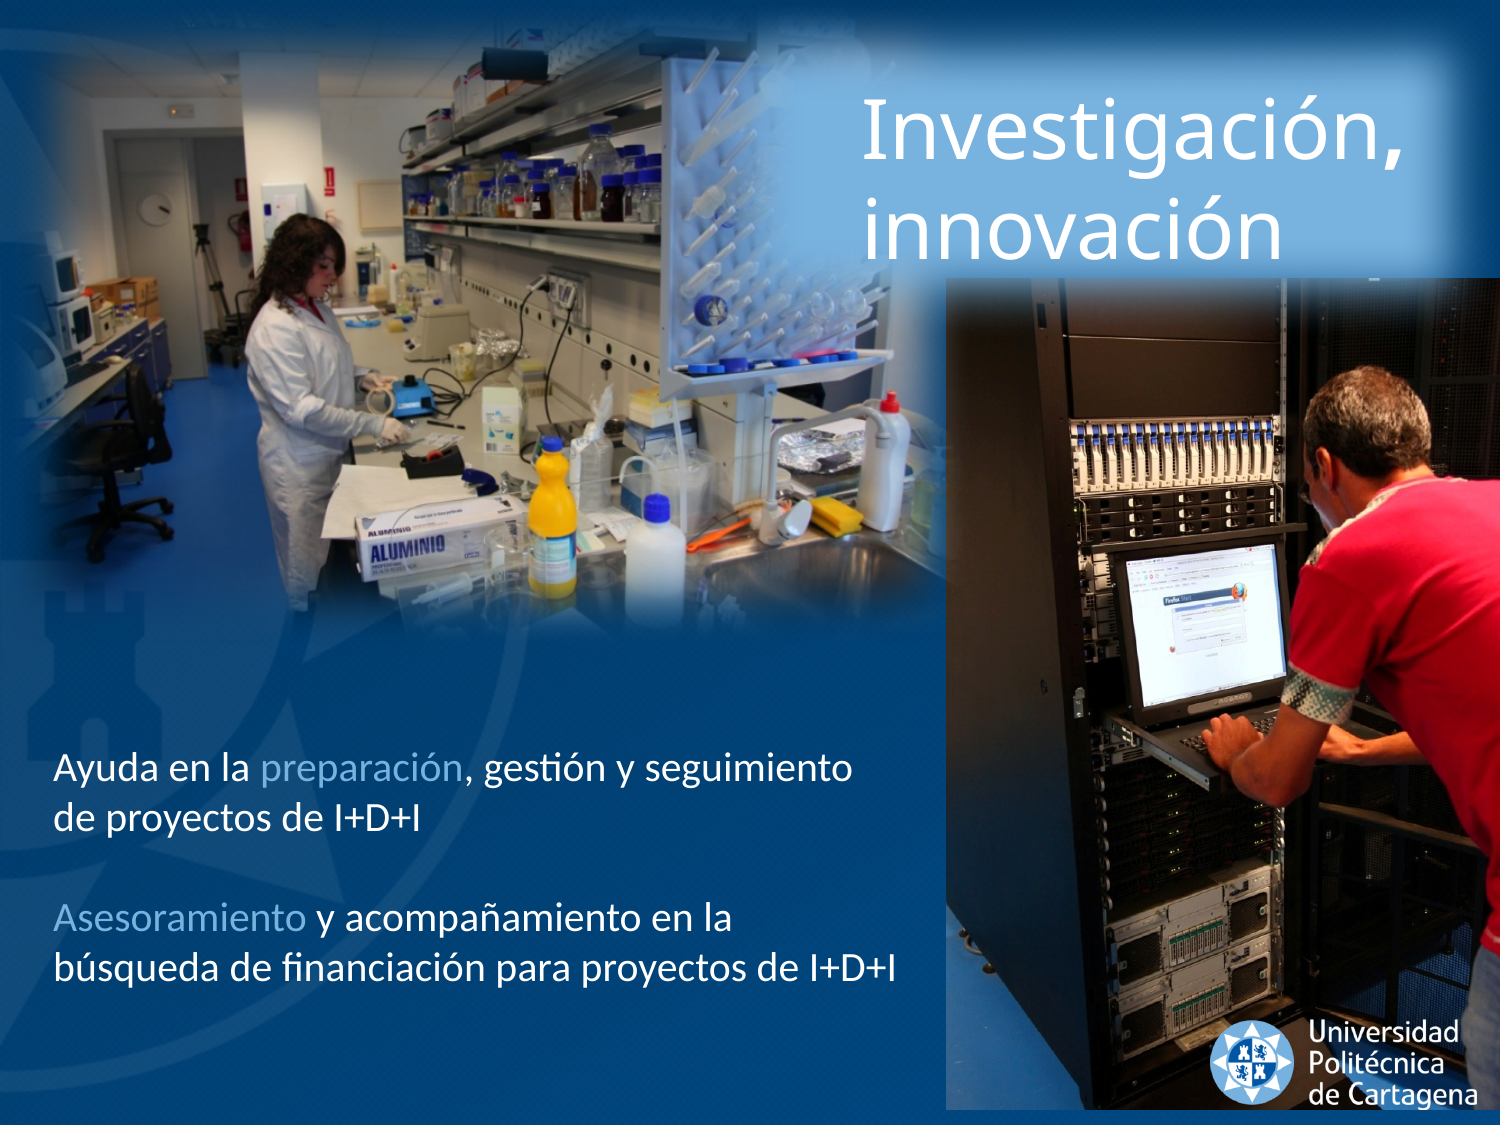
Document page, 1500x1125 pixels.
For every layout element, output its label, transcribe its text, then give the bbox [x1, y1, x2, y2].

picture [0, 0, 1500, 1125]
text_box Ayuda en la preparación, gestión y seguimiento de proyectos de I+D+I Asesoramiento y acompañamiento en la búsqueda de financiación para proyectos de I+D+I [53, 739, 904, 990]
text_box Investigación, innovación [980, 76, 1459, 276]
